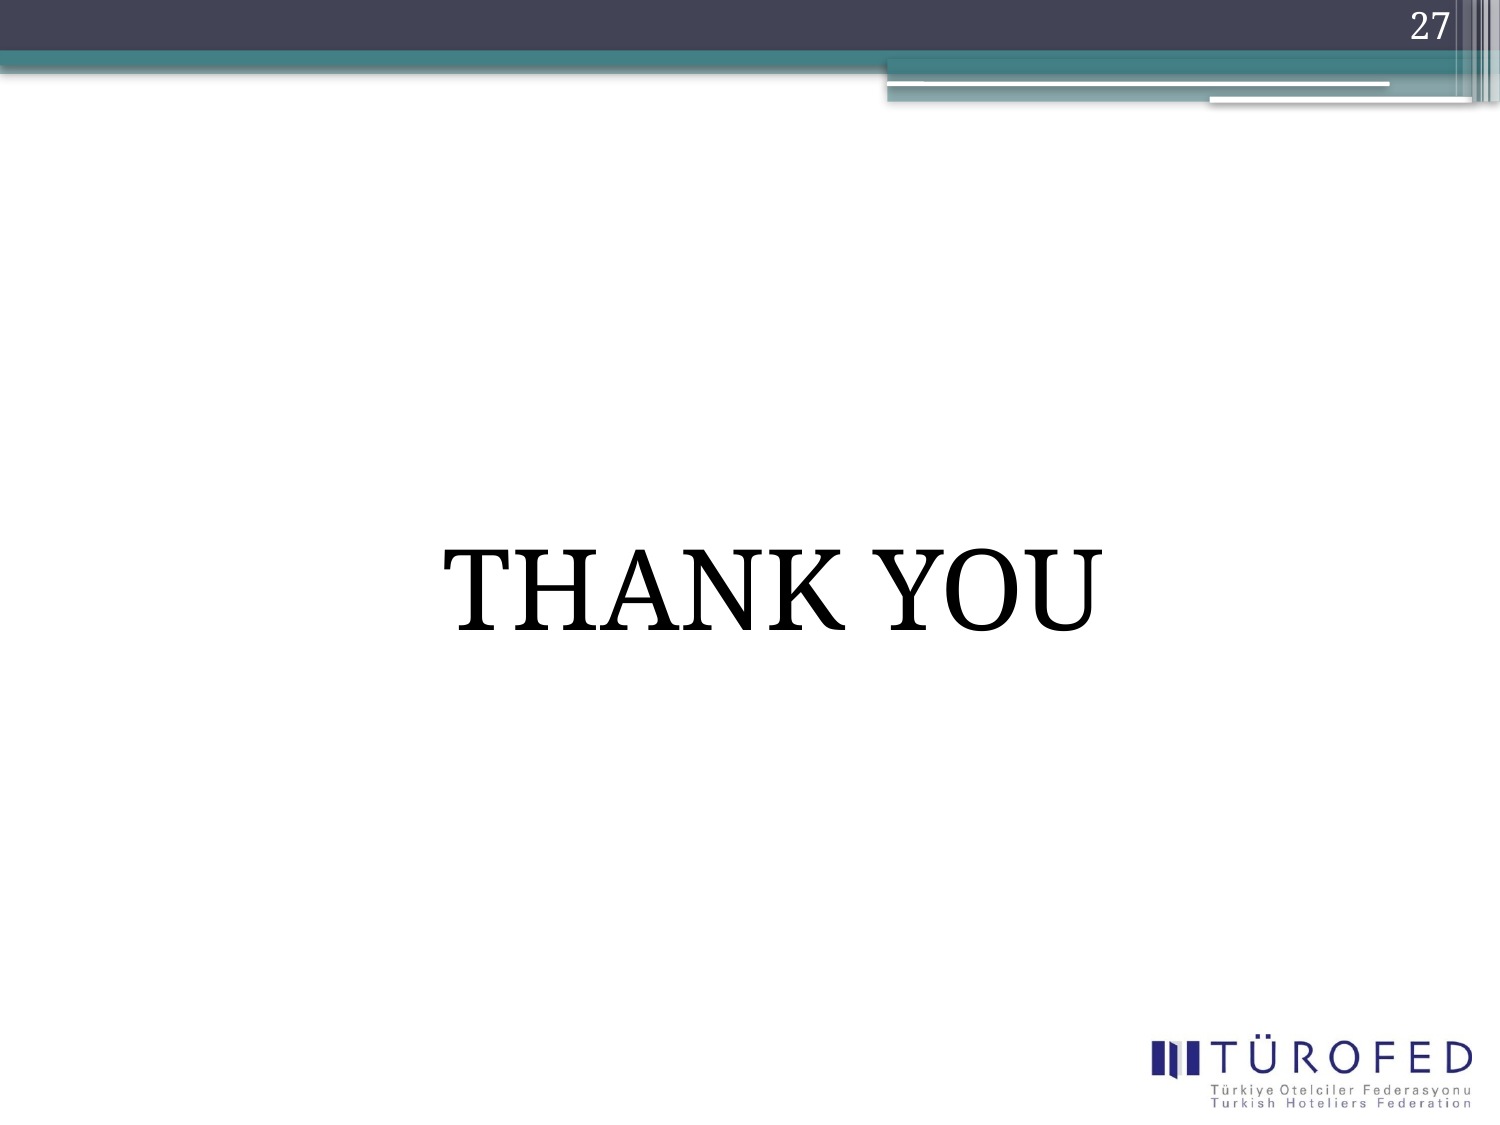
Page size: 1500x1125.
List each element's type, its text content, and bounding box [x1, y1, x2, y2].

picture [1151, 1034, 1472, 1108]
list THANK YOU [75, 368, 1425, 1079]
slide_number 27 [1341, 0, 1466, 61]
